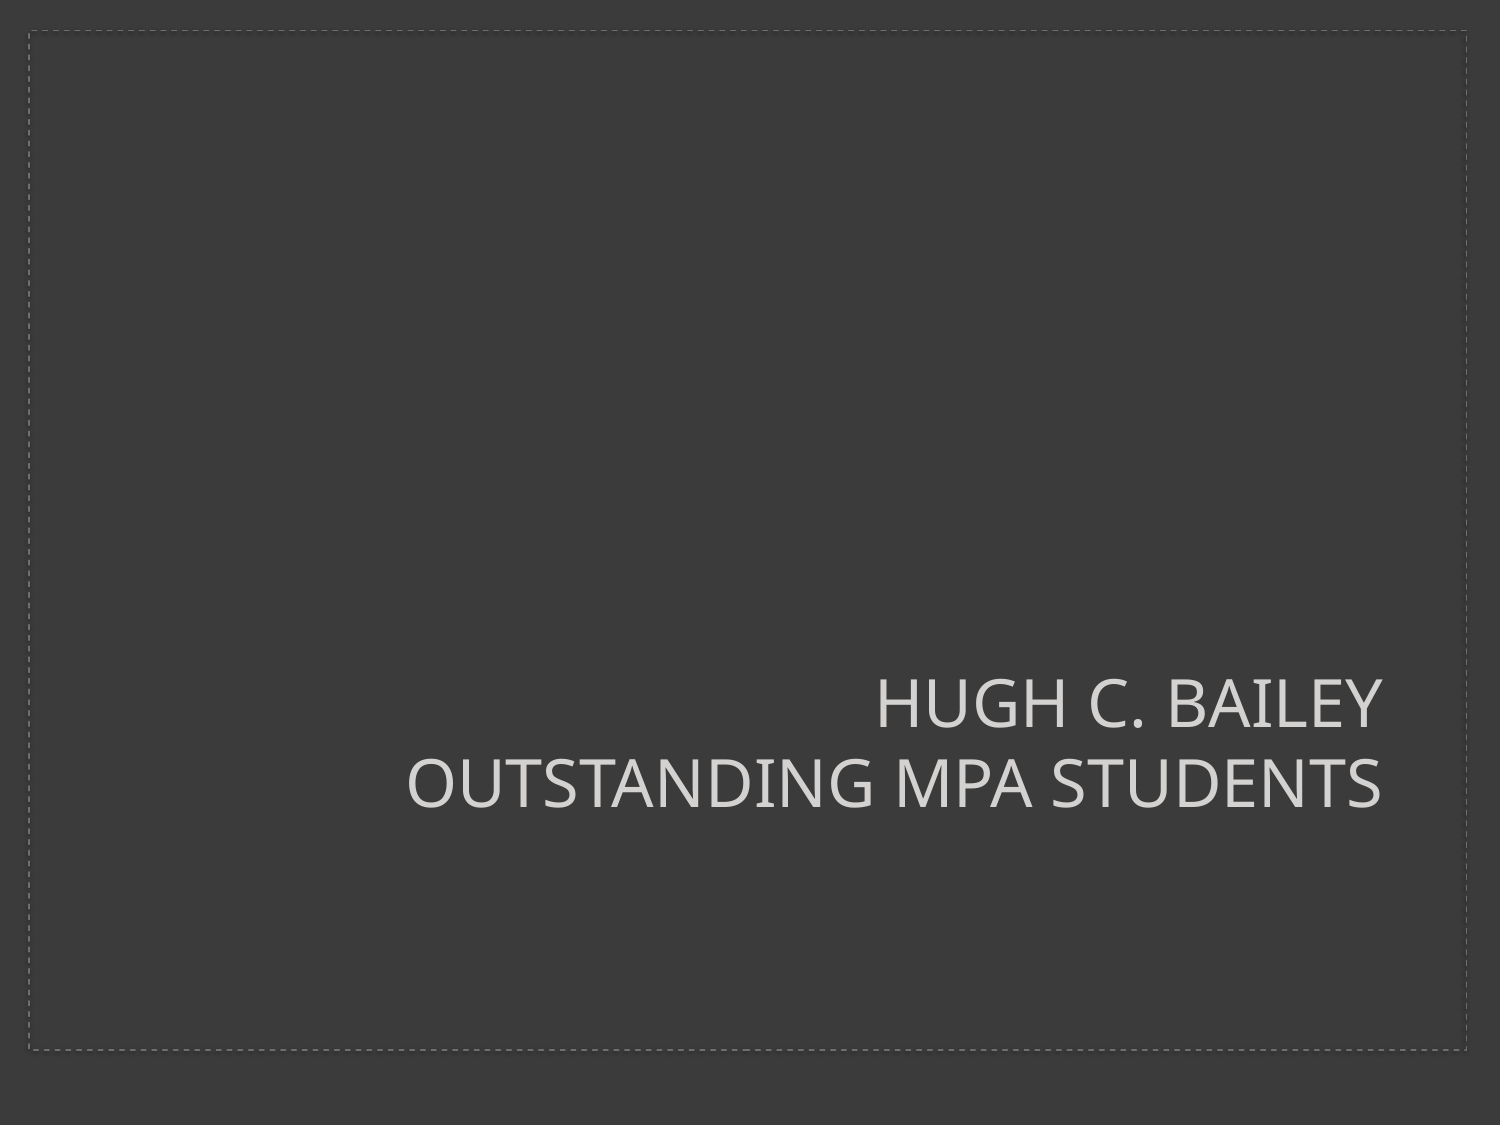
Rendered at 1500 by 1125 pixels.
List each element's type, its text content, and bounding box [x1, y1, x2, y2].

title Hugh C. Bailey outstanding MPA Students [37, 650, 1399, 825]
